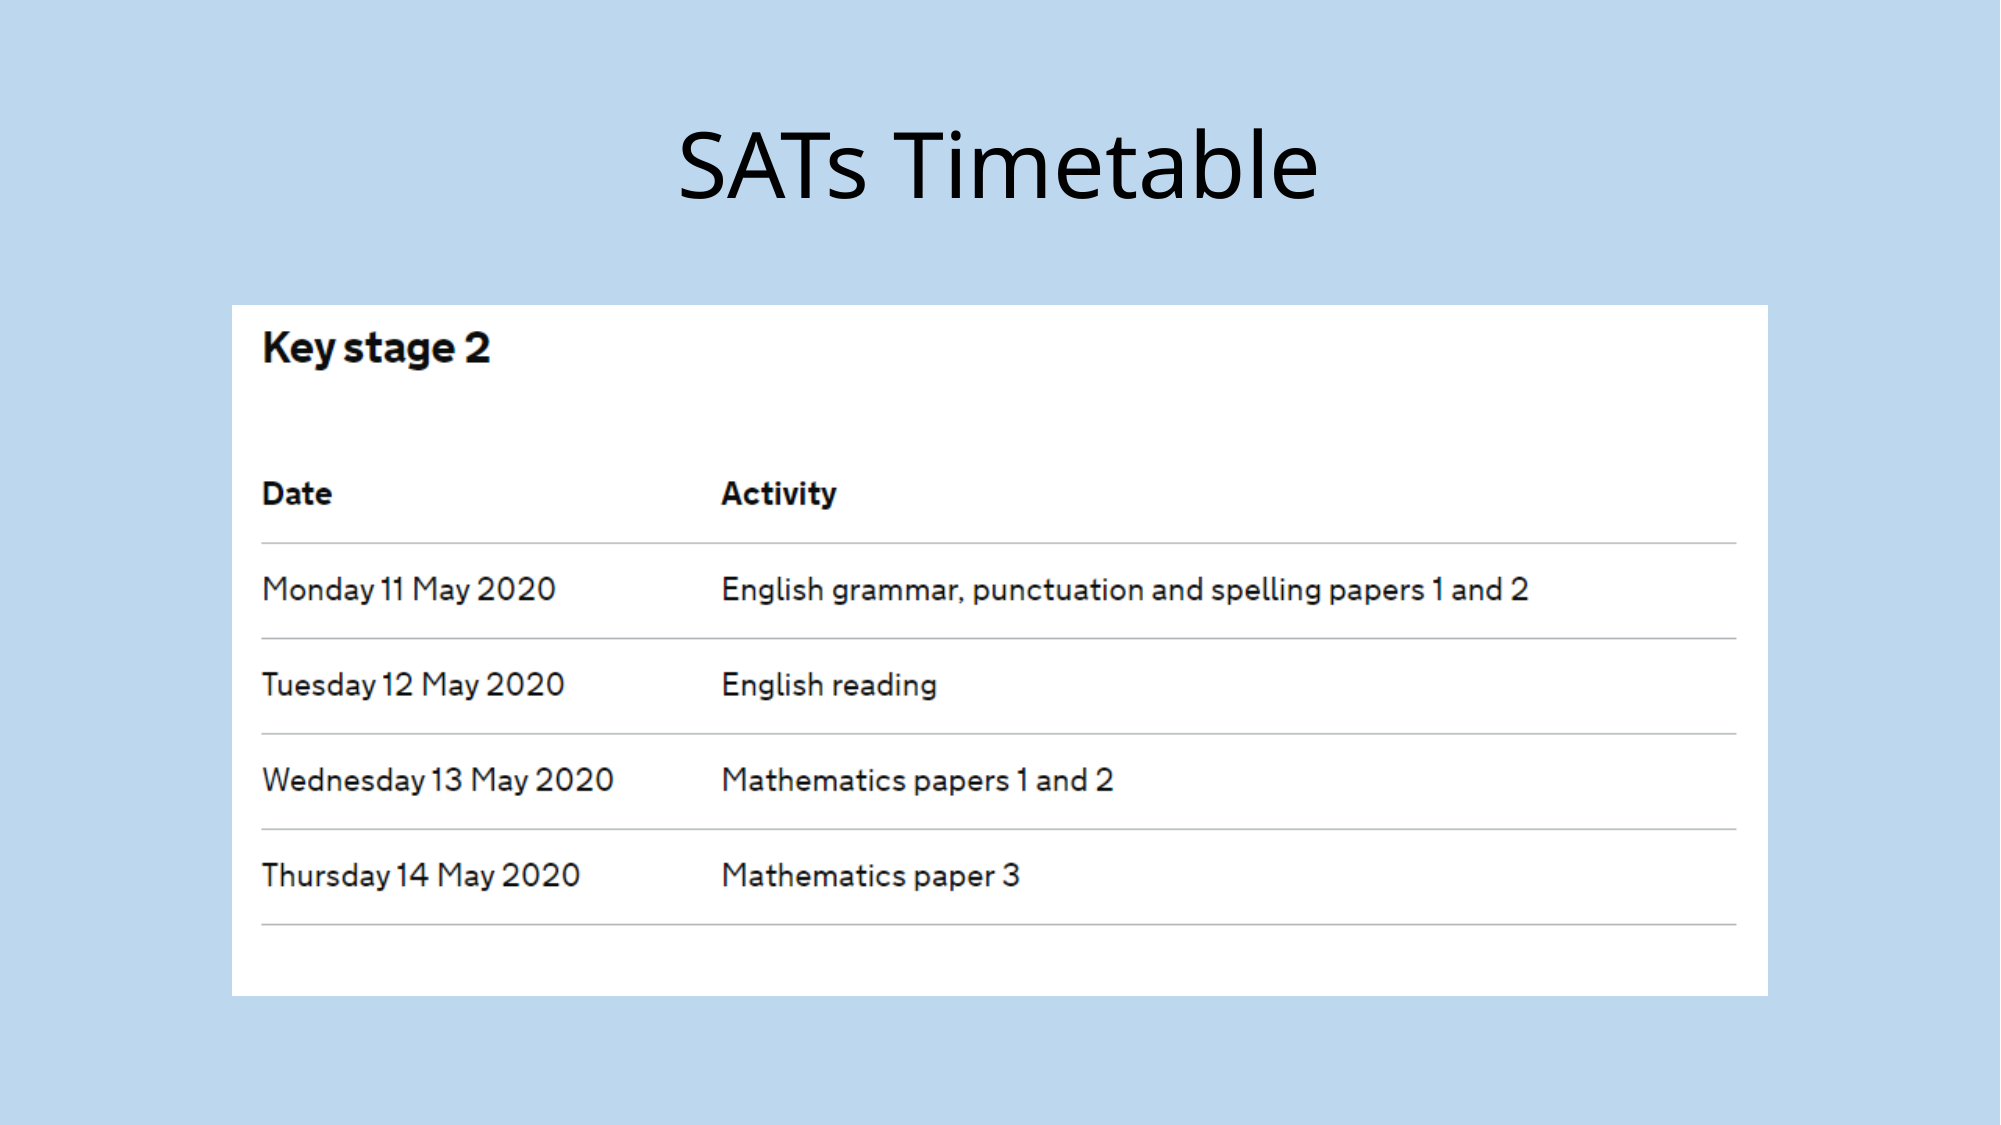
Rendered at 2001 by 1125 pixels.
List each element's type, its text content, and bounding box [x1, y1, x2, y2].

title SATs Timetable [137, 59, 1863, 278]
picture [231, 305, 1768, 996]
